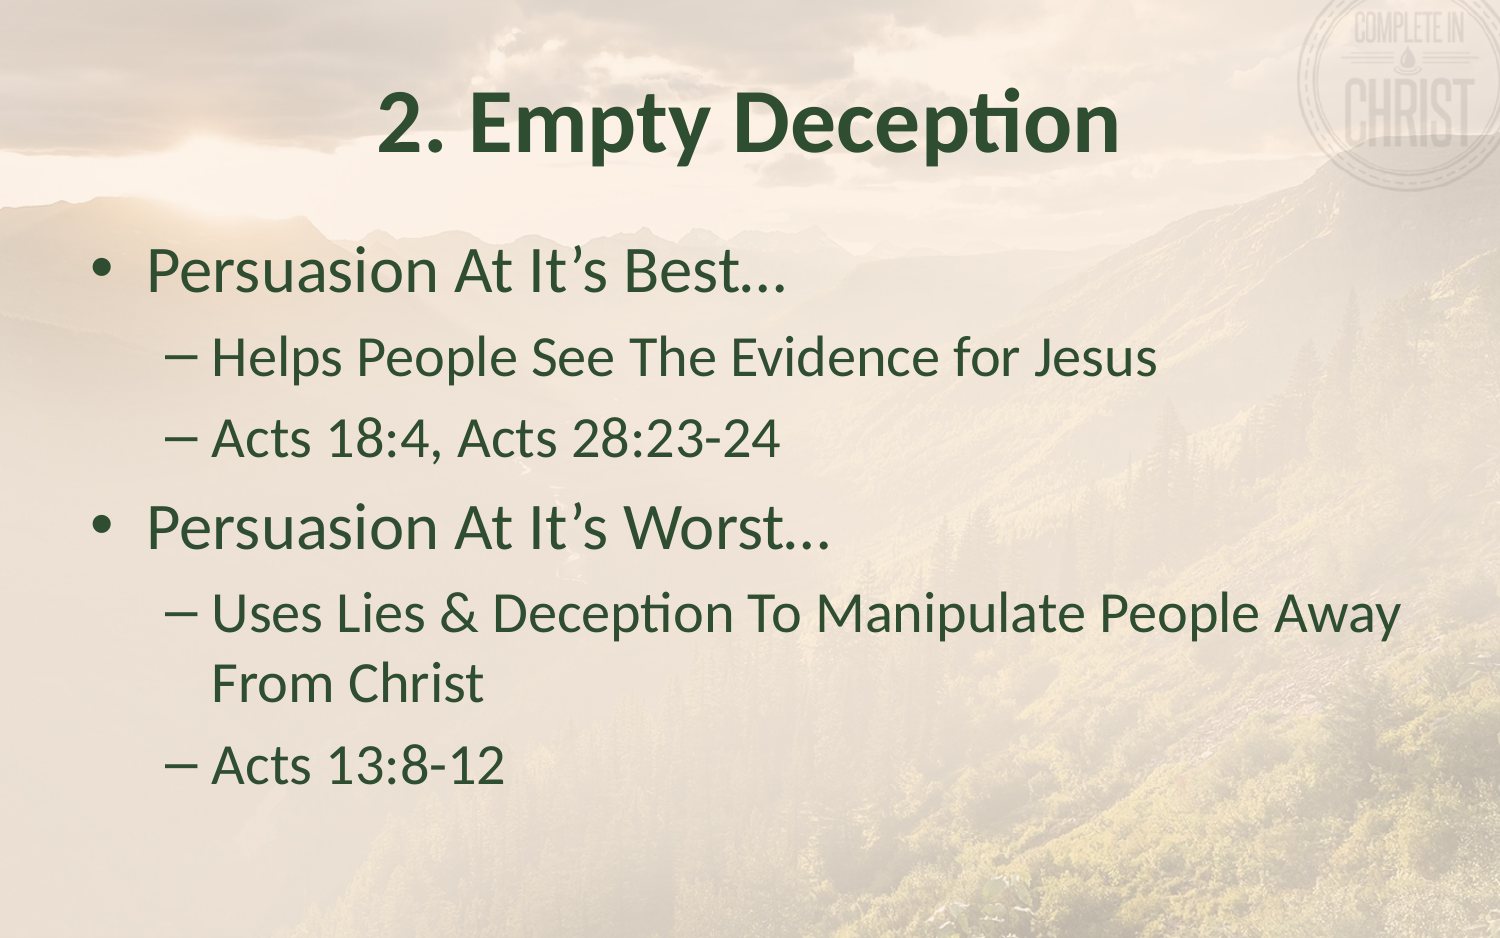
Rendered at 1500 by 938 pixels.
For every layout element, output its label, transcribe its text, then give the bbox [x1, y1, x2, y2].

picture [0, 0, 1500, 938]
title 2. Empty Deception [75, 37, 1425, 194]
list Persuasion At It’s Best… Helps People See The Evidence for Jesus Acts 18:4, Acts 28:23-24 Persuasion At It’s Worst… Uses Lies & Deception To Manipulate People Away From Christ Acts 13:8-12 [75, 218, 1425, 838]
